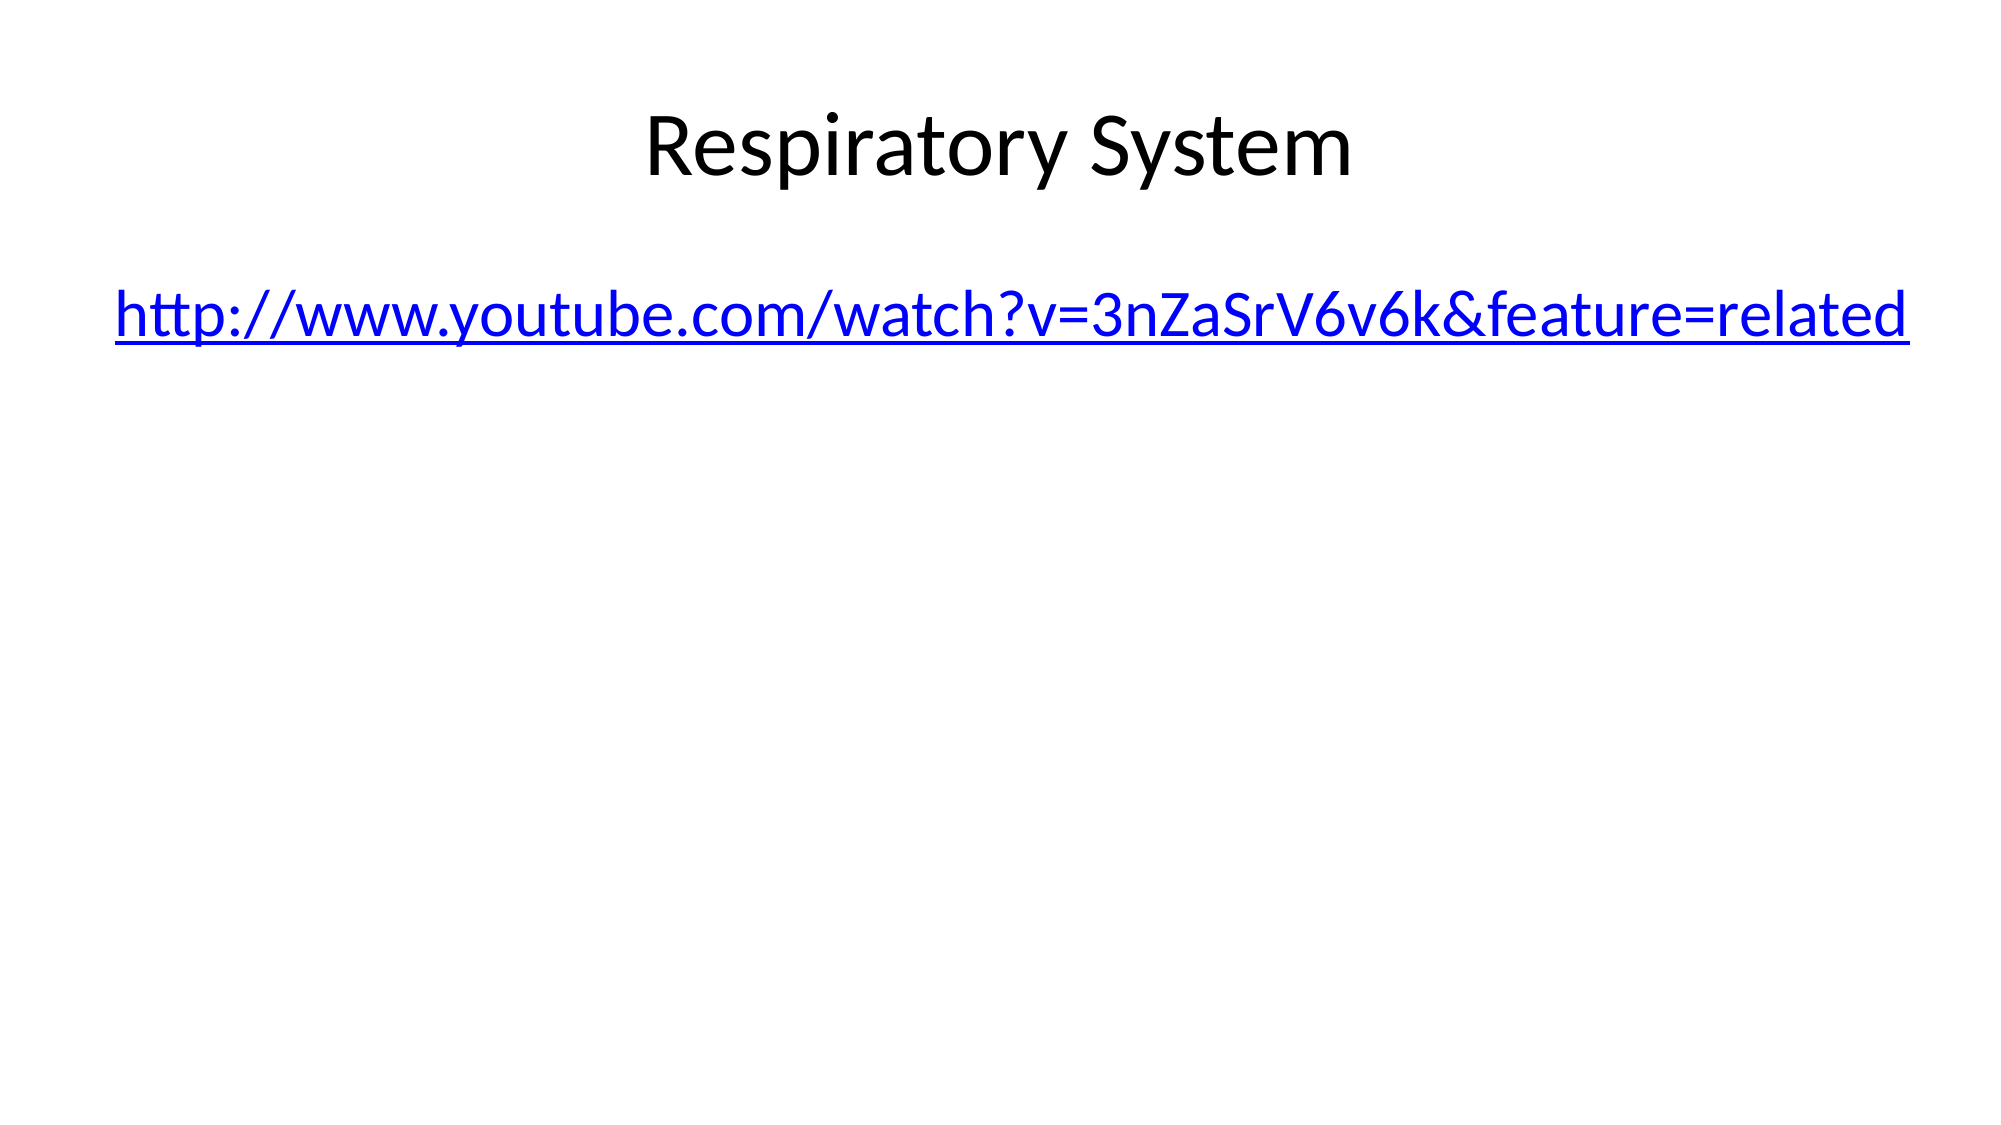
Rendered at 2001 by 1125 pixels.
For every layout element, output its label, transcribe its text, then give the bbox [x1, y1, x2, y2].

title Respiratory System [99, 45, 1900, 233]
list http://www.youtube.com/watch?v=3nZaSrV6v6k&feature=related [99, 262, 1938, 513]
